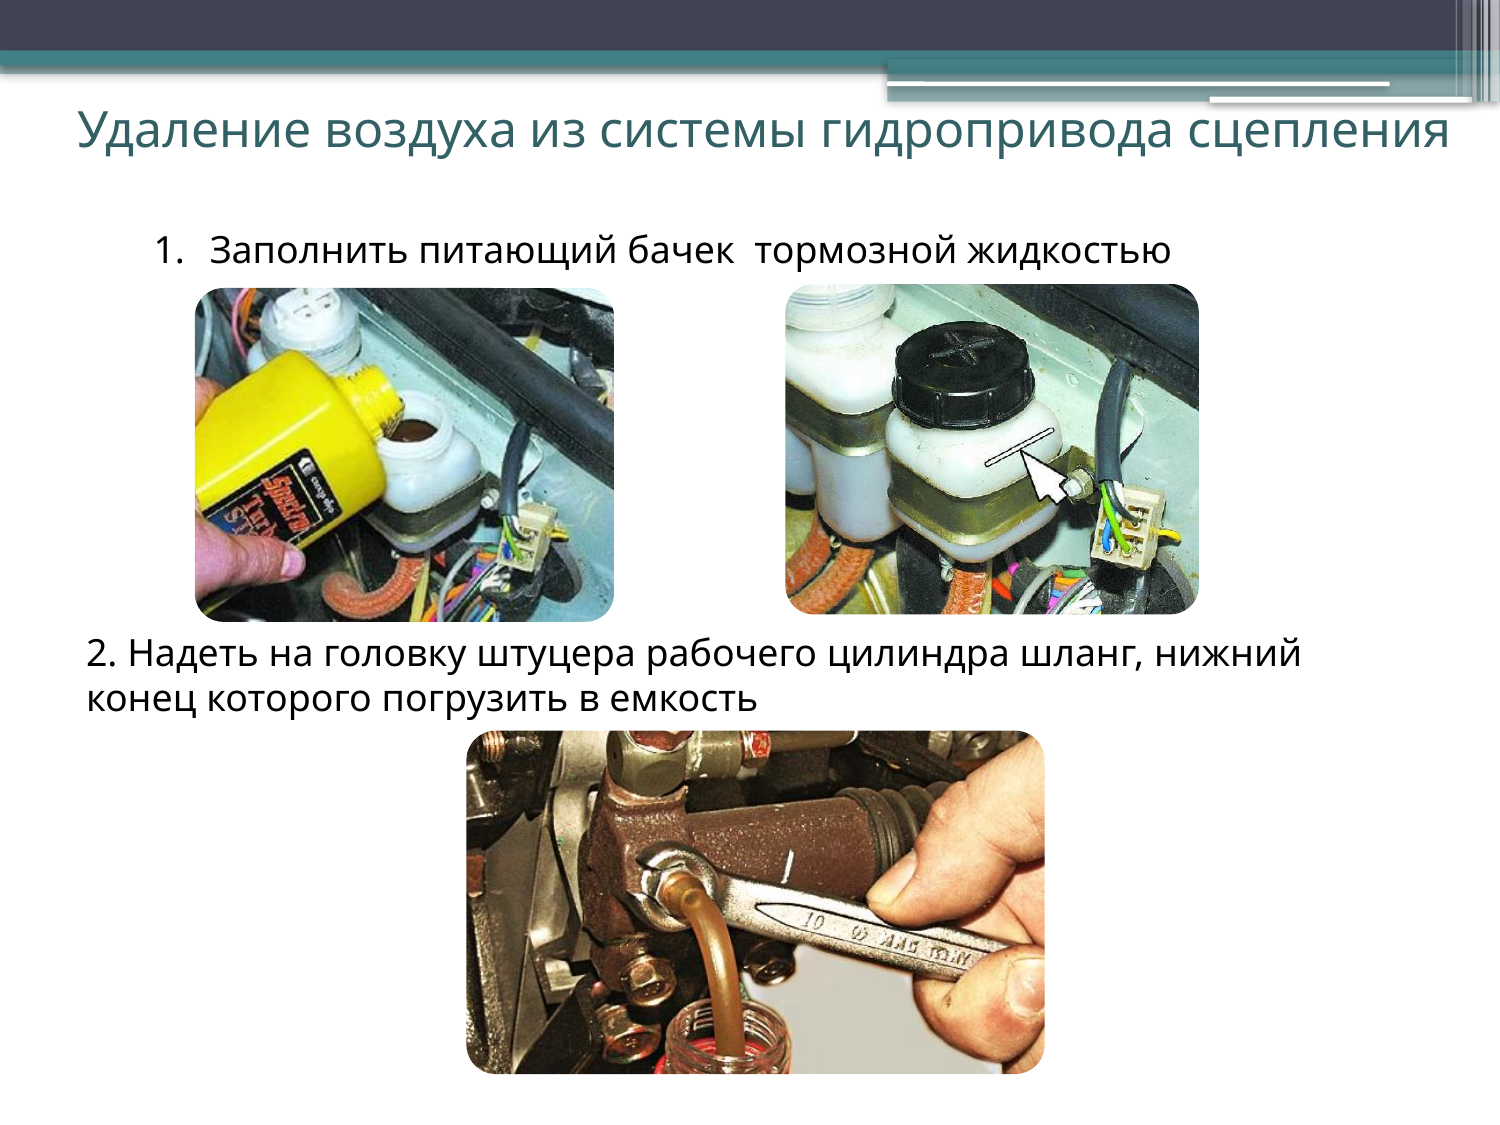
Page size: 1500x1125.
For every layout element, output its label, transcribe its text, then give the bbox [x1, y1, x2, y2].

text_box Удаление воздуха из системы гидропривода сцепления [29, 89, 1500, 165]
picture [194, 287, 615, 623]
picture [466, 730, 1045, 1075]
text_box 2. Надеть на головку штуцера рабочего цилиндра шланг, нижний конец которого погрузить в емкость [71, 621, 1409, 727]
text_box Заполнить питающий бачек тормозной жидкостью [138, 218, 1188, 279]
picture [785, 283, 1200, 615]
